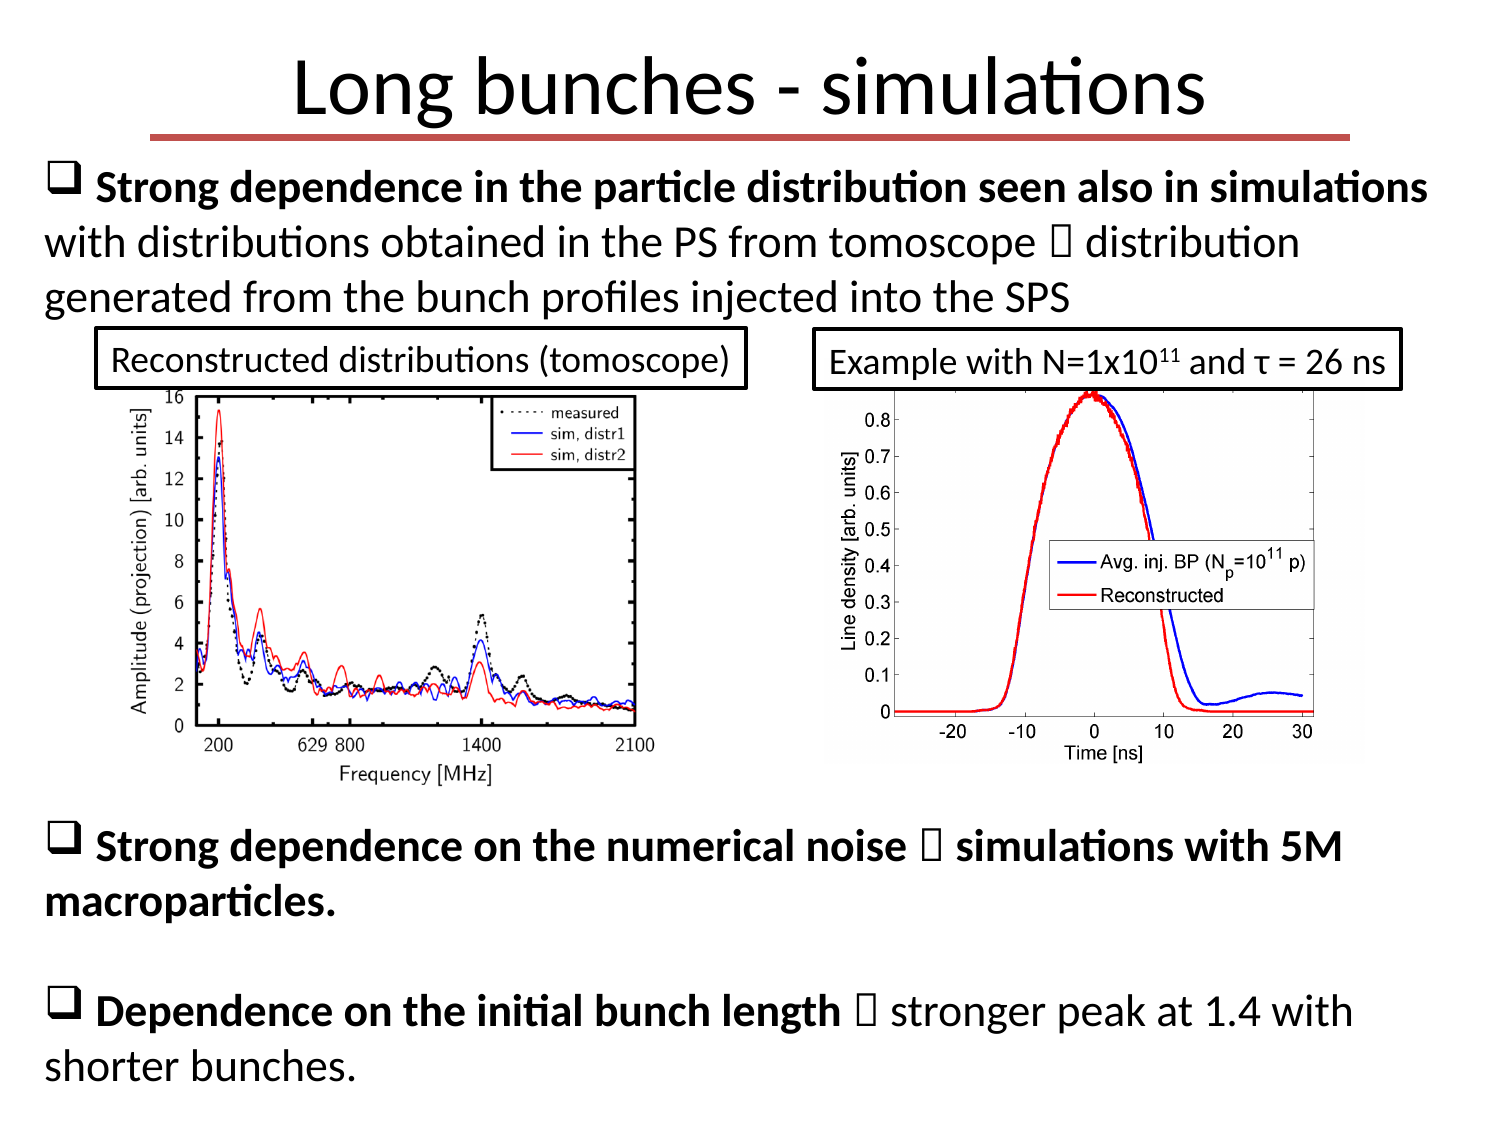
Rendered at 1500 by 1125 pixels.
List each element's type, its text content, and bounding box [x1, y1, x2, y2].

text_box Strong dependence in the particle distribution seen also in simulations with distributions obtained in the PS from tomoscope  distribution generated from the bunch profiles injected into the SPS Strong dependence on the numerical noise  simulations with 5M macroparticles. Dependence on the initial bunch length  stronger peak at 1.4 with shorter bunches. [29, 148, 1459, 1125]
picture [824, 358, 1365, 764]
title Long bunches - simulations [75, 0, 1425, 148]
picture [100, 361, 668, 804]
text_box Reconstructed distributions (tomoscope) [96, 328, 747, 388]
text_box Example with N=1x1011 and τ = 26 ns [814, 329, 1402, 389]
